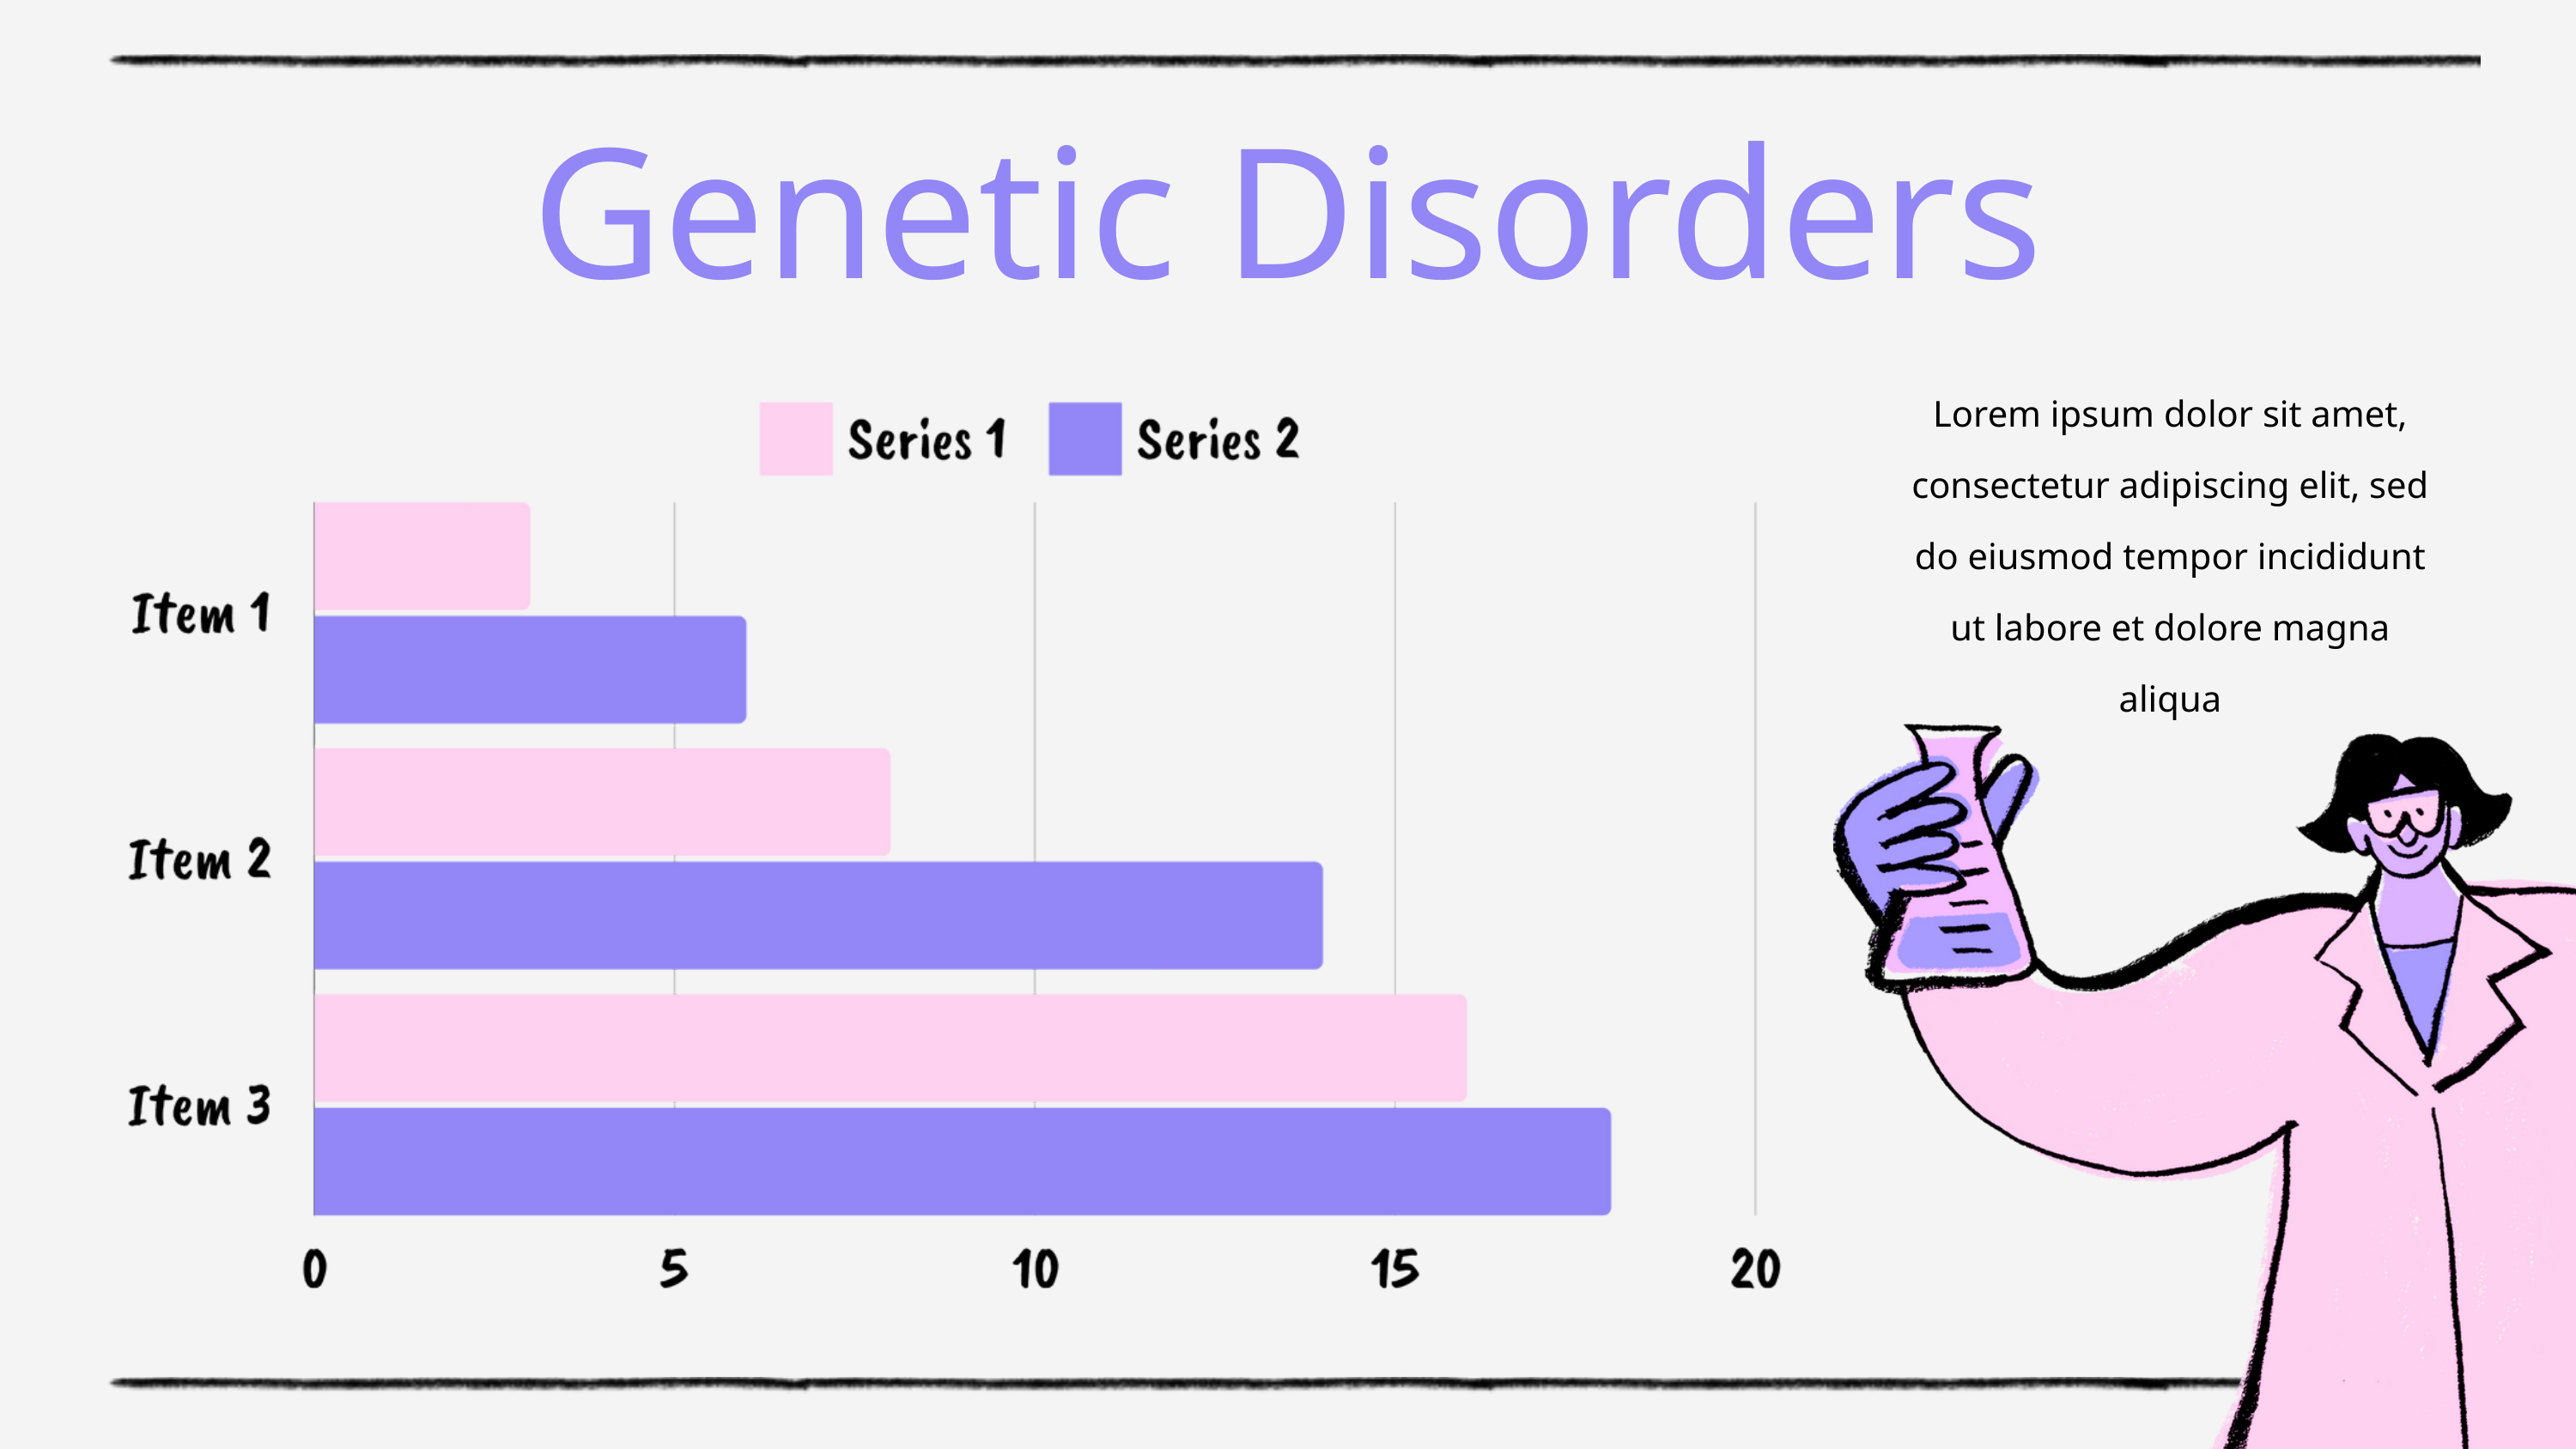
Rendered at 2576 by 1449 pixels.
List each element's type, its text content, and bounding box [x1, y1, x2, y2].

text_box [1949, 724, 2576, 1449]
picture [0, 210, 1947, 1449]
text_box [94, 54, 2482, 71]
text_box Lorem ipsum dolor sit amet, consectetur adipiscing elit, sed do eiusmod tempor incididunt ut labore et dolore magna aliqua [1949, 362, 2432, 719]
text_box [1949, 1377, 2482, 1394]
text_box Genetic Disorders [374, 111, 2202, 321]
